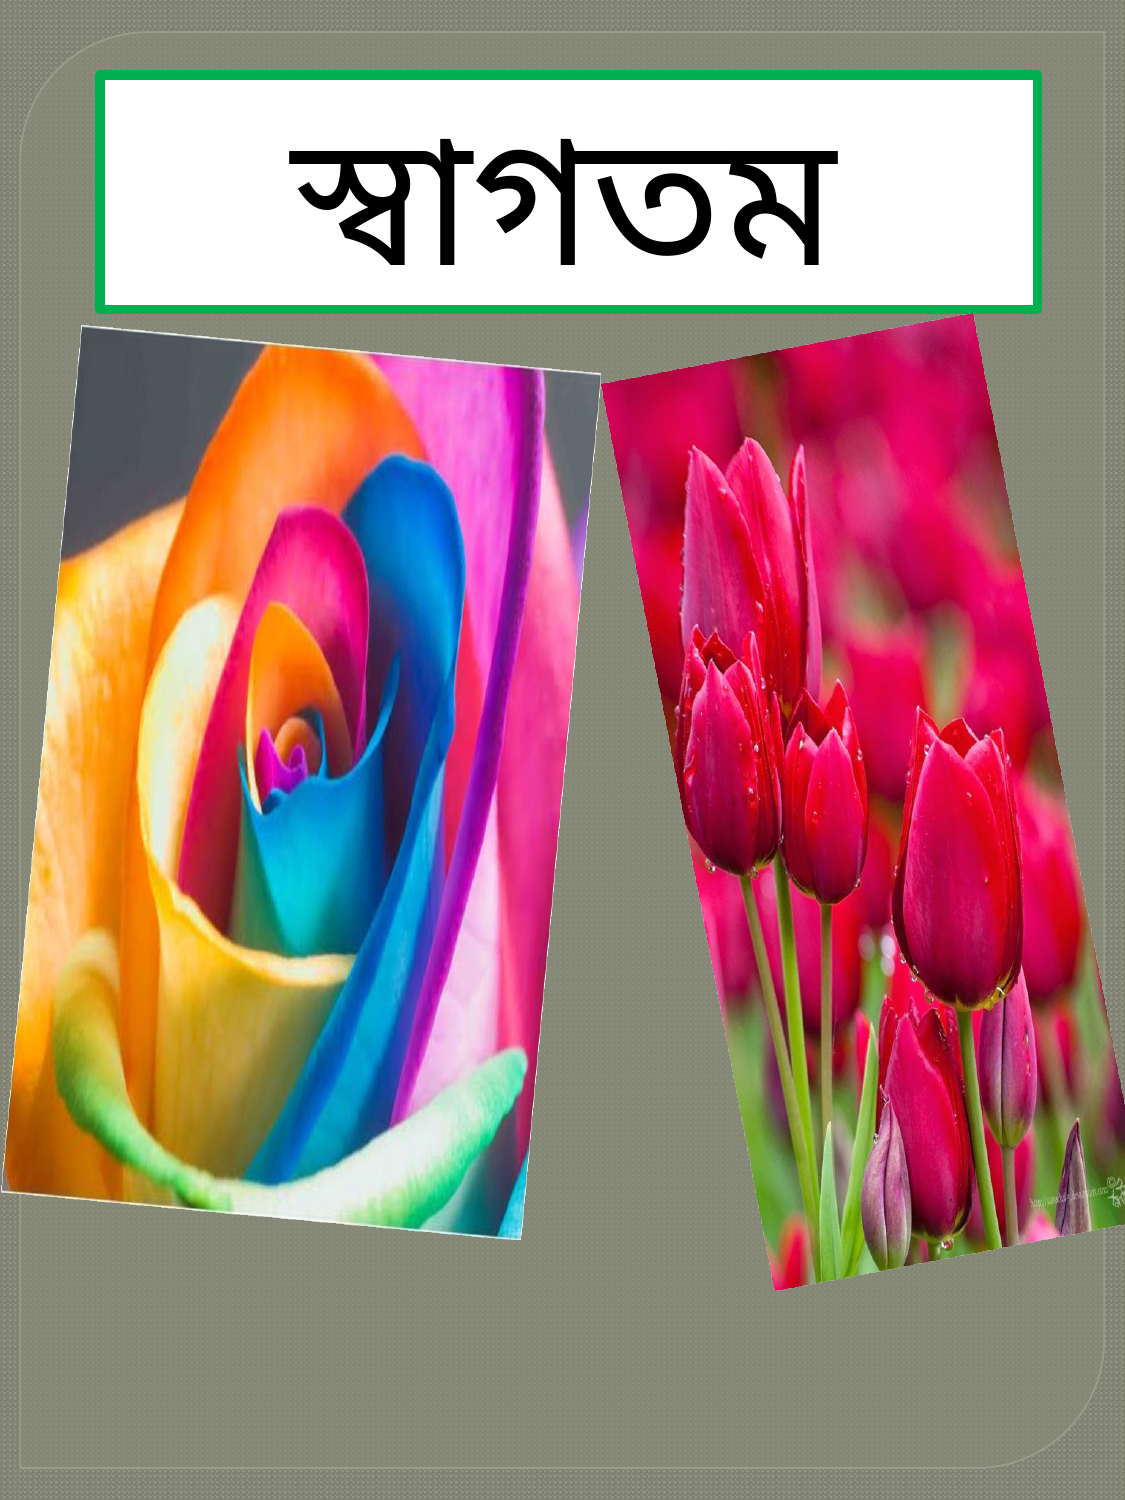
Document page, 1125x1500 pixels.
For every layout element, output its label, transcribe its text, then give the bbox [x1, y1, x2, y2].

picture [1, 326, 601, 1240]
picture [601, 314, 1125, 1290]
text_box স্বাগতম [99, 74, 1038, 310]
